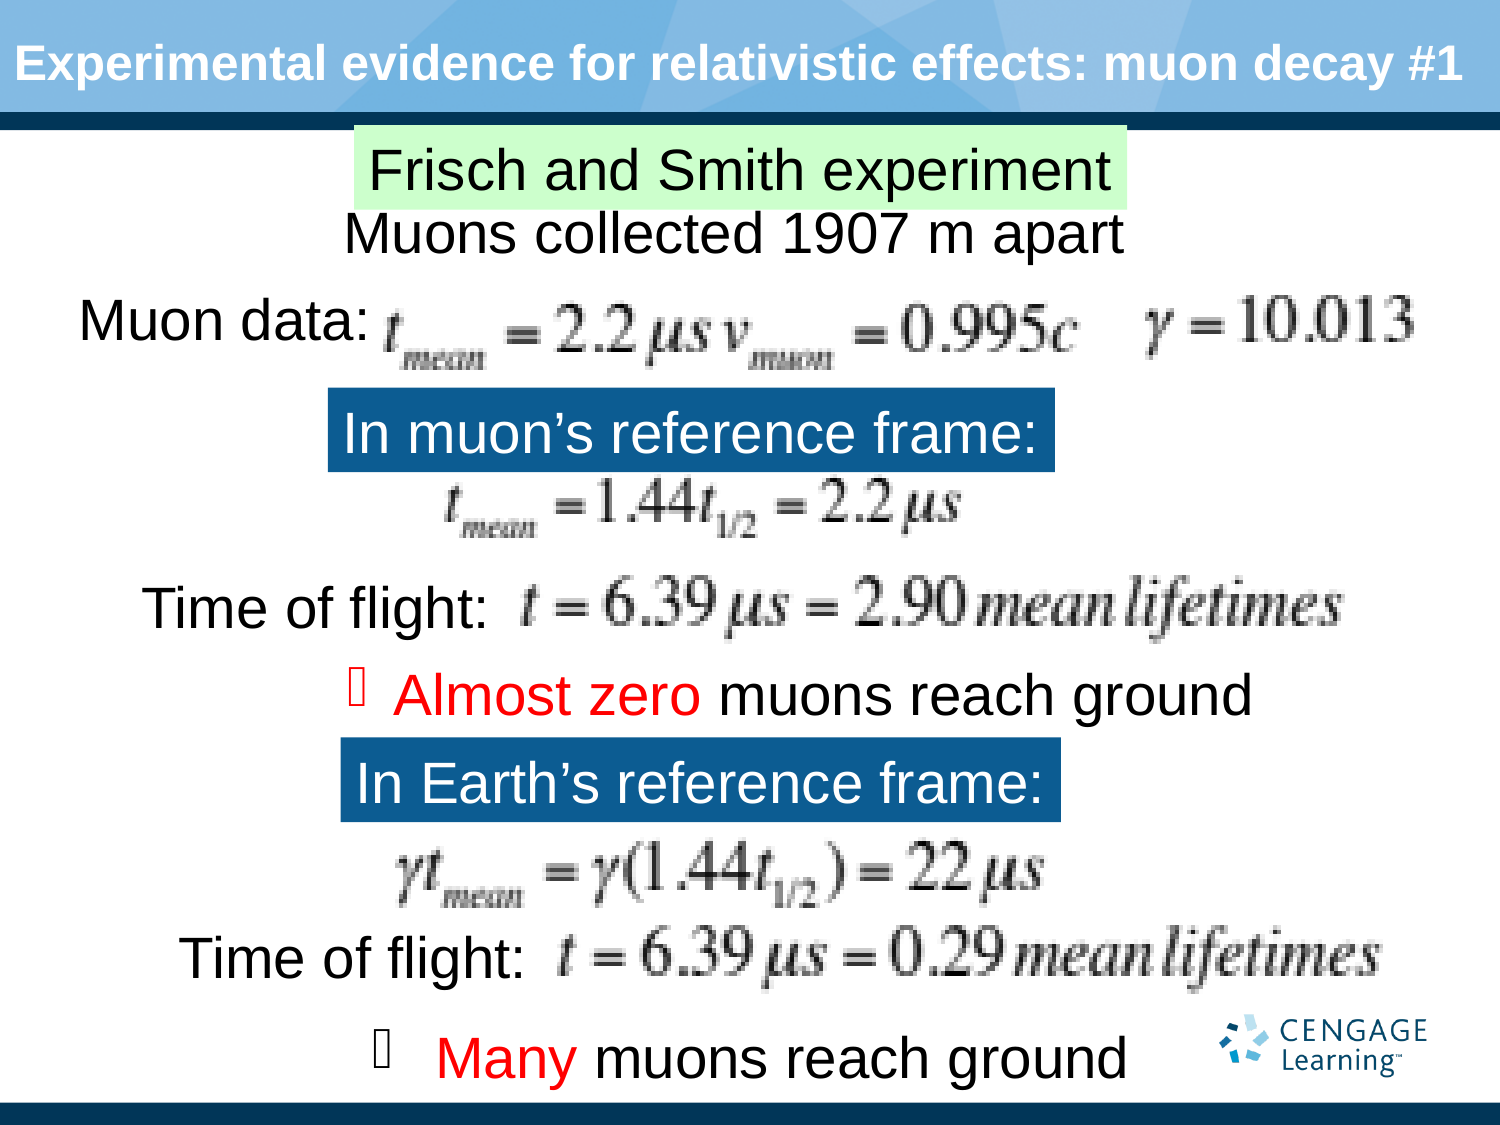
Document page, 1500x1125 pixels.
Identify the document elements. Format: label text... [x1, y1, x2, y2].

text_box Many muons reach ground [357, 1012, 1146, 1098]
text_box Time of flight: [126, 562, 505, 648]
text_box In Earth’s reference frame: [340, 737, 1061, 823]
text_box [549, 912, 1388, 1000]
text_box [387, 824, 1053, 918]
title Experimental evidence for relativistic effects: muon decay #1 [13, 15, 1489, 116]
text_box Almost zero muons reach ground [332, 650, 1270, 735]
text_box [712, 287, 1086, 380]
text_box Muons collected 1907 m apart [328, 187, 1141, 273]
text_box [1137, 287, 1419, 369]
text_box Muon data: [63, 275, 386, 360]
text_box In muon’s reference frame: [327, 387, 1055, 473]
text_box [512, 562, 1351, 650]
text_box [437, 462, 969, 547]
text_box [374, 287, 710, 380]
text_box Time of flight: [164, 912, 543, 998]
picture [0, 0, 1500, 112]
picture [1195, 990, 1450, 1101]
text_box Frisch and Smith experiment [354, 125, 1128, 187]
